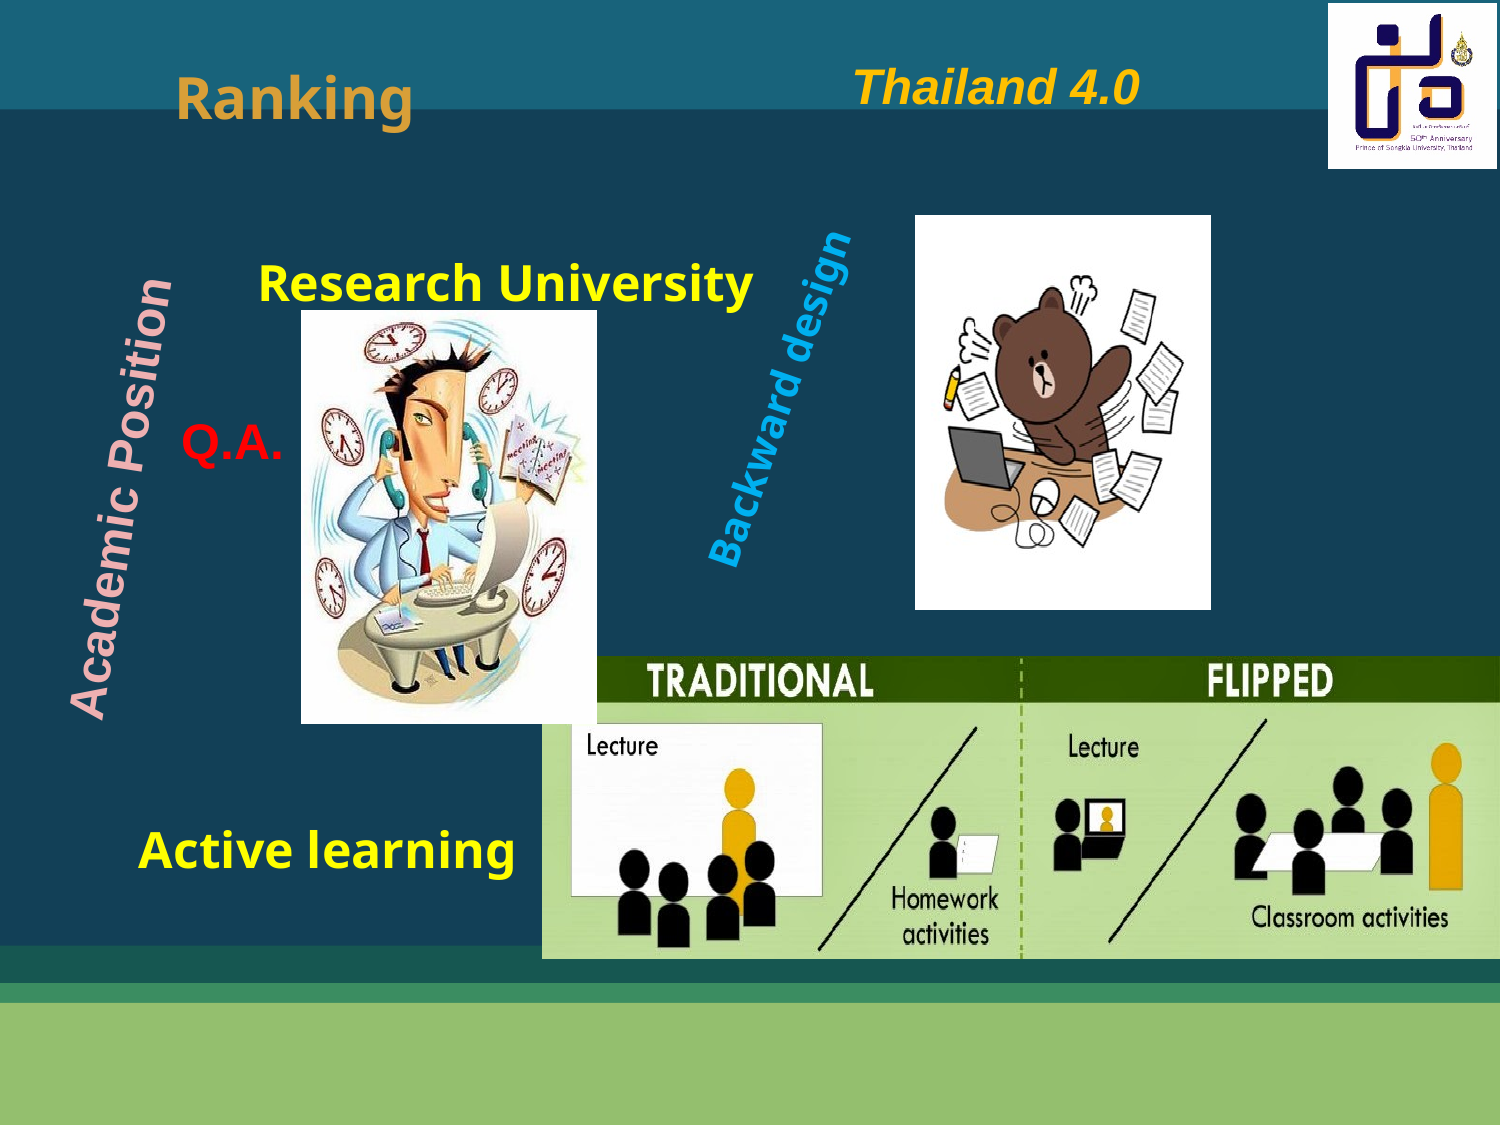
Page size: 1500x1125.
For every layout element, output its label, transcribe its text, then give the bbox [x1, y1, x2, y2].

text_box Academic Position [43, 0, 262, 744]
text_box Thailand 4.0 [836, 47, 1212, 182]
picture [1328, 3, 1497, 169]
title Backward design [674, 131, 888, 591]
text_box Ranking [230, 106, 479, 216]
text_box Q.A. [166, 393, 300, 539]
picture [915, 215, 1211, 610]
text_box Research University [242, 200, 833, 327]
text_box Active learning [123, 767, 542, 894]
picture [300, 310, 1500, 959]
